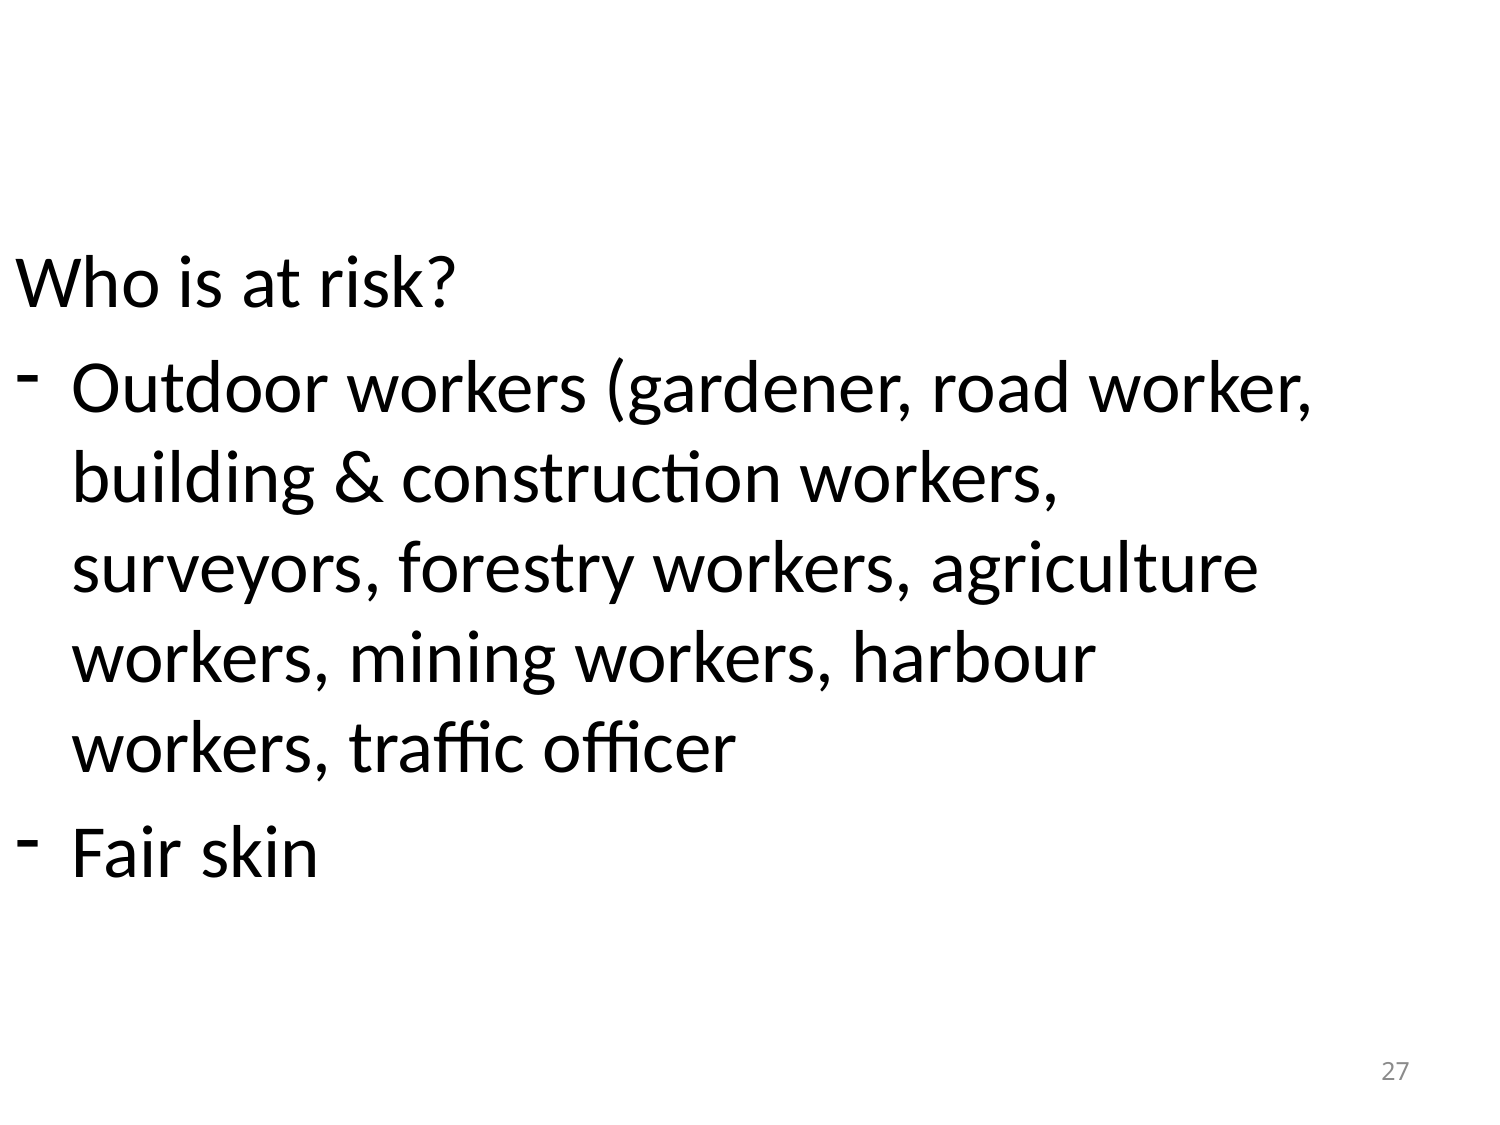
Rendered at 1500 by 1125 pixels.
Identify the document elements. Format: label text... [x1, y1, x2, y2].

list Who is at risk? Outdoor workers (gardener, road worker, building & construction workers, surveyors, forestry workers, agriculture workers, mining workers, harbour workers, traffic officer Fair skin [0, 224, 1350, 1005]
slide_number 27 [1074, 1042, 1425, 1103]
